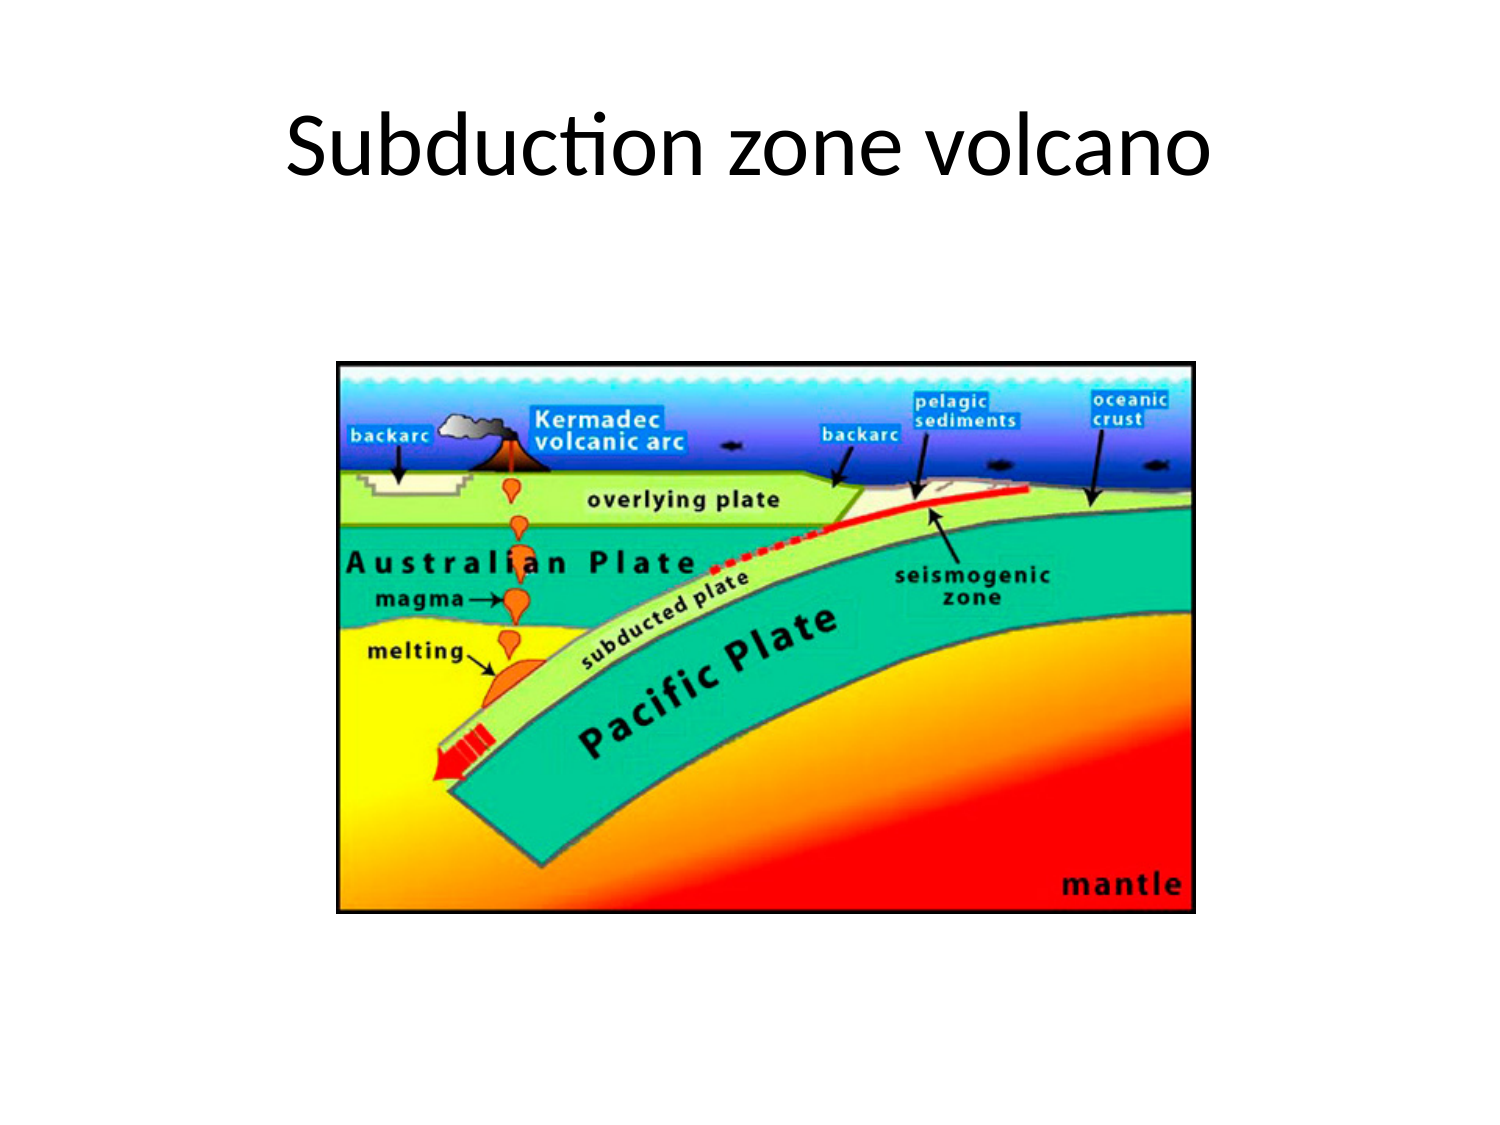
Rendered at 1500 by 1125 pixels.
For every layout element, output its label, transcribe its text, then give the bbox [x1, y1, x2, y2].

picture [336, 361, 1197, 914]
title Subduction zone volcano [75, 45, 1425, 233]
